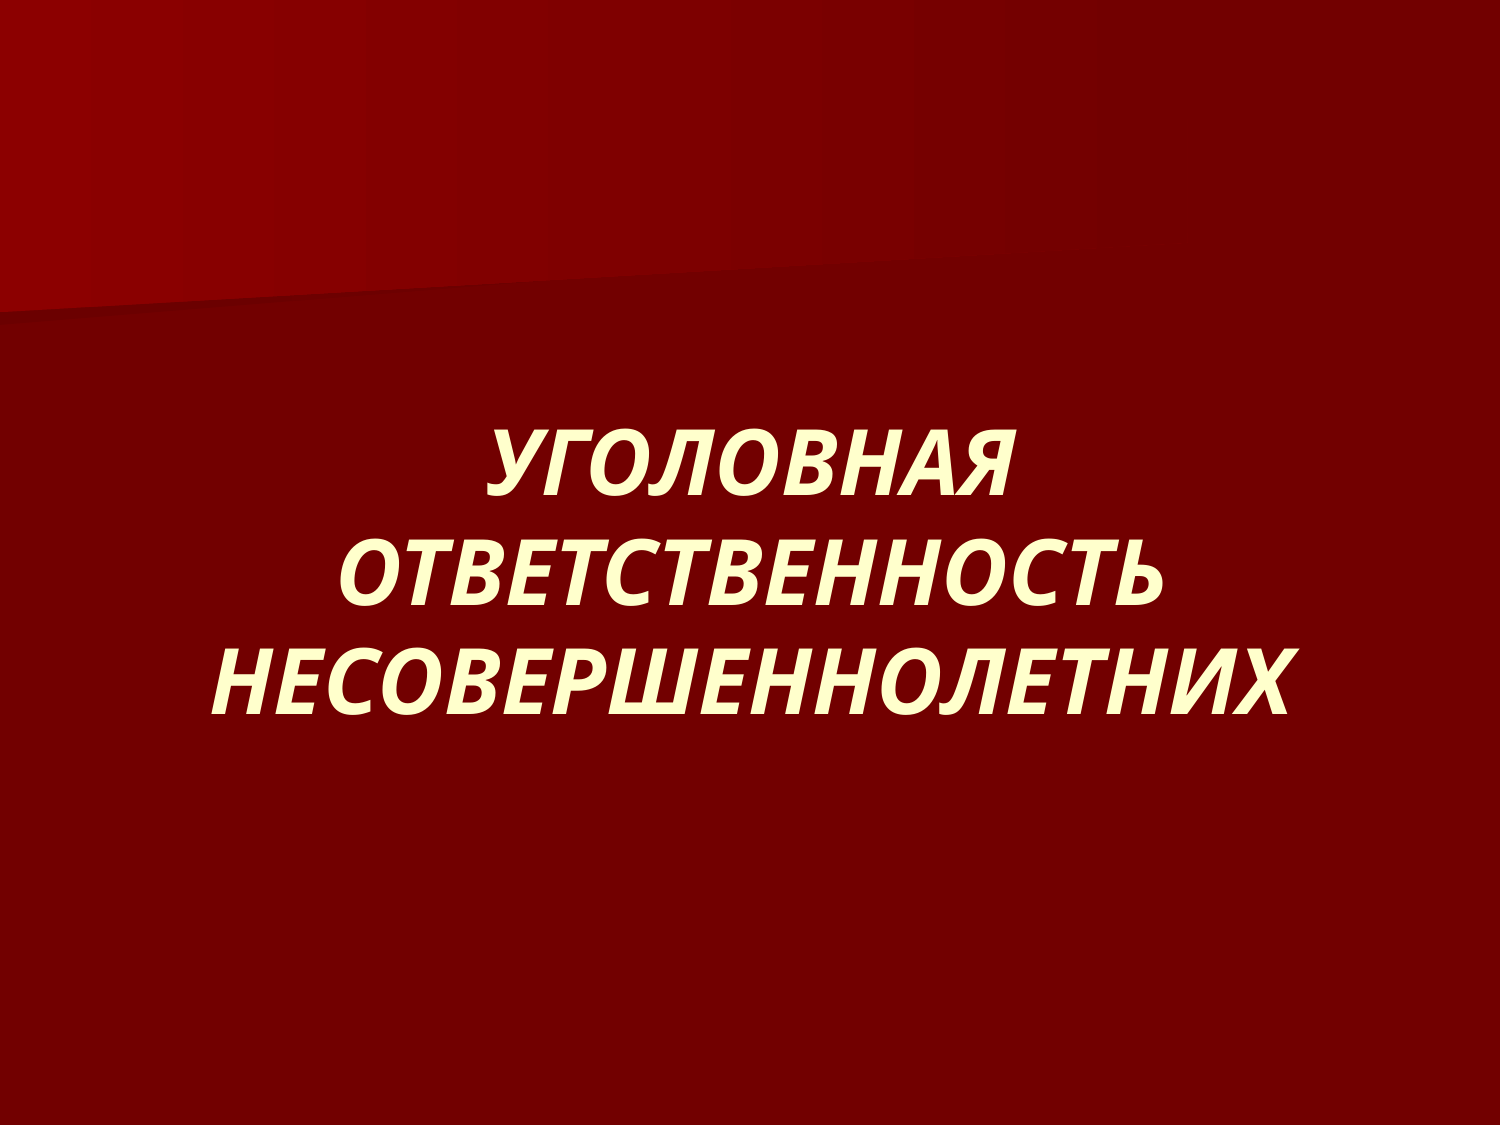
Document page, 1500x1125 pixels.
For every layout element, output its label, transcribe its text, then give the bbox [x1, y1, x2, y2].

title УГОЛОВНАЯ ОТВЕТСТВЕННОСТЬ НЕСОВЕРШЕННОЛЕТНИХ [76, 101, 1428, 1036]
